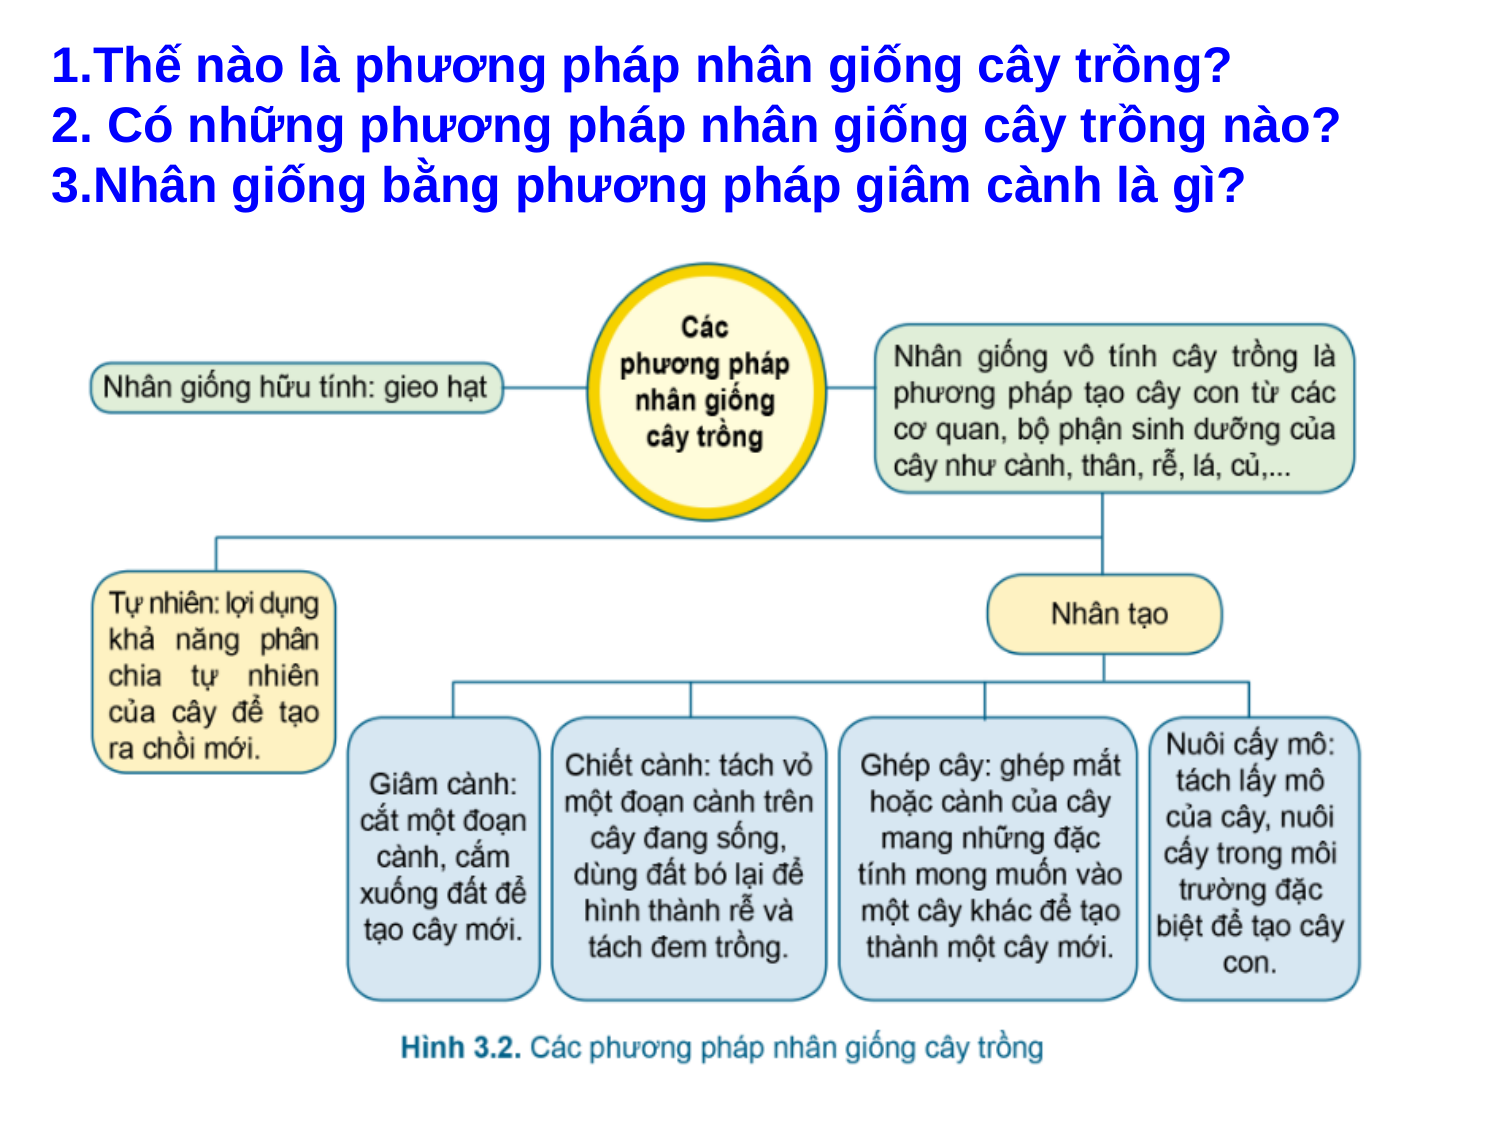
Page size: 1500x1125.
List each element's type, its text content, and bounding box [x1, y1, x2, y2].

text_box 1.Thế nào là phương pháp nhân giống cây trồng? 2. Có những phương pháp nhân giống cây trồng nào? 3.Nhân giống bằng phương pháp giâm cành là gì? [36, 24, 1450, 280]
picture [62, 229, 1426, 1076]
